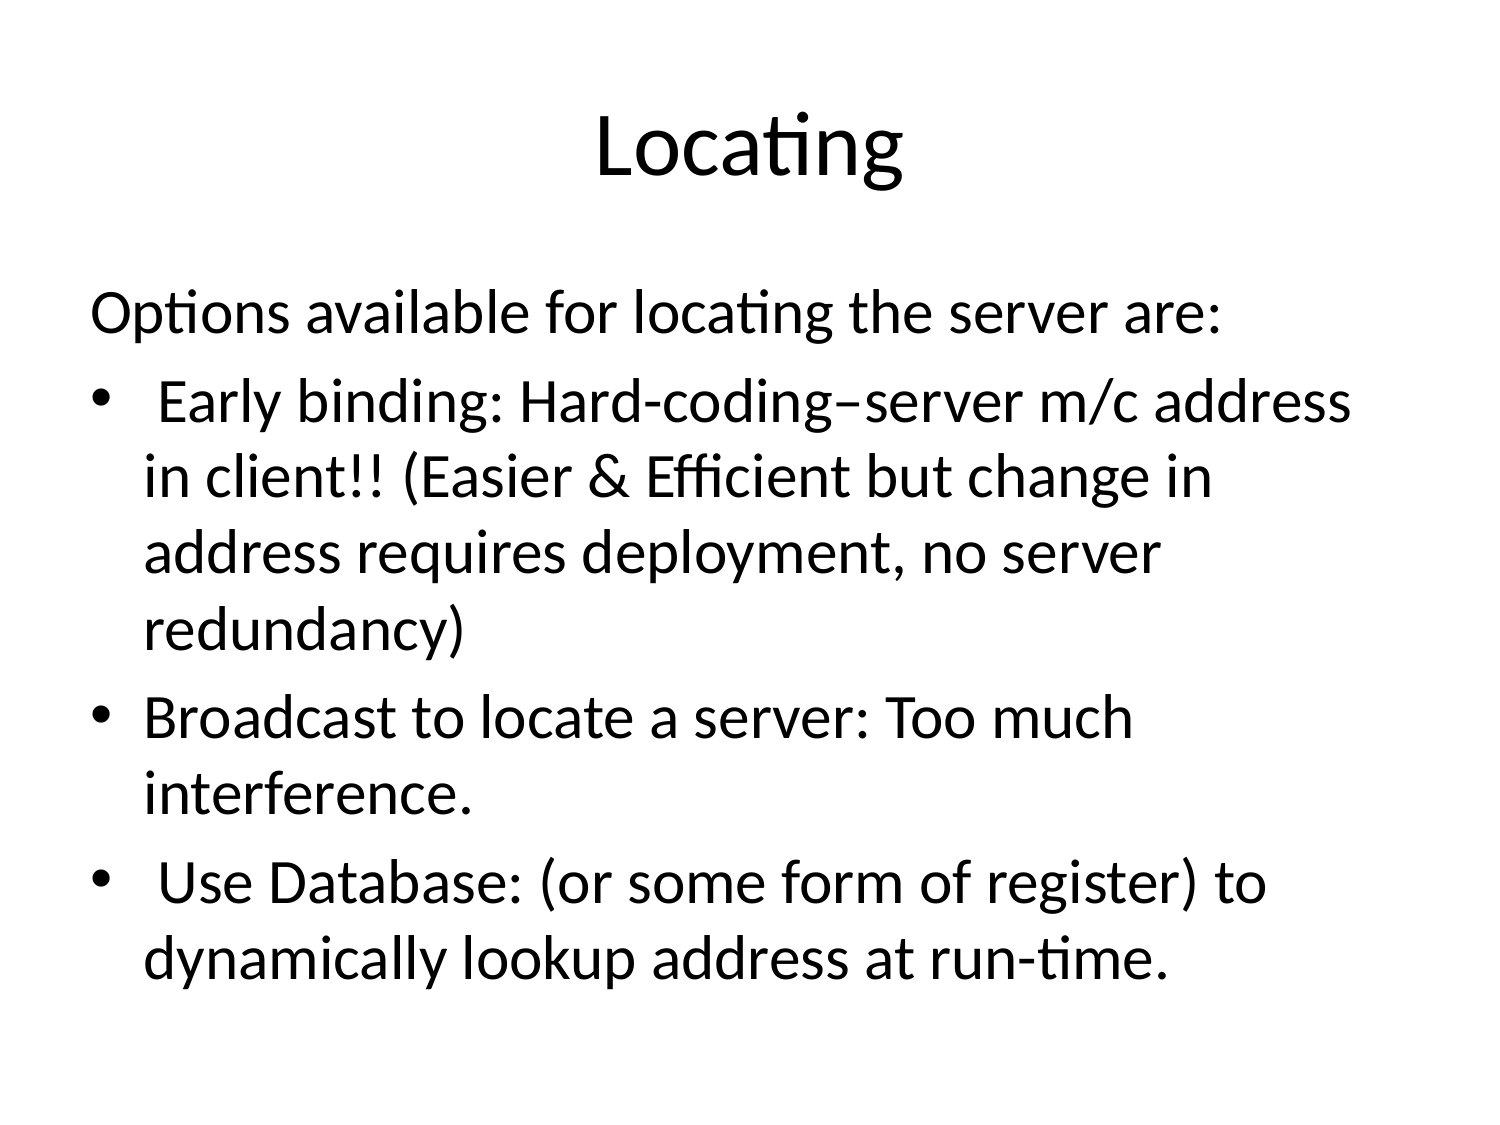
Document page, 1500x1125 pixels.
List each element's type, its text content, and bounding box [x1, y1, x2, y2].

title Locating [75, 45, 1425, 233]
list Options available for locating the server are: Early binding: Hard-coding–server m/c address in client!! (Easier & Efficient but change in address requires deployment, no server redundancy) Broadcast to locate a server: Too much interference. Use Database: (or some form of register) to dynamically lookup address at run-time. [75, 262, 1425, 1005]
